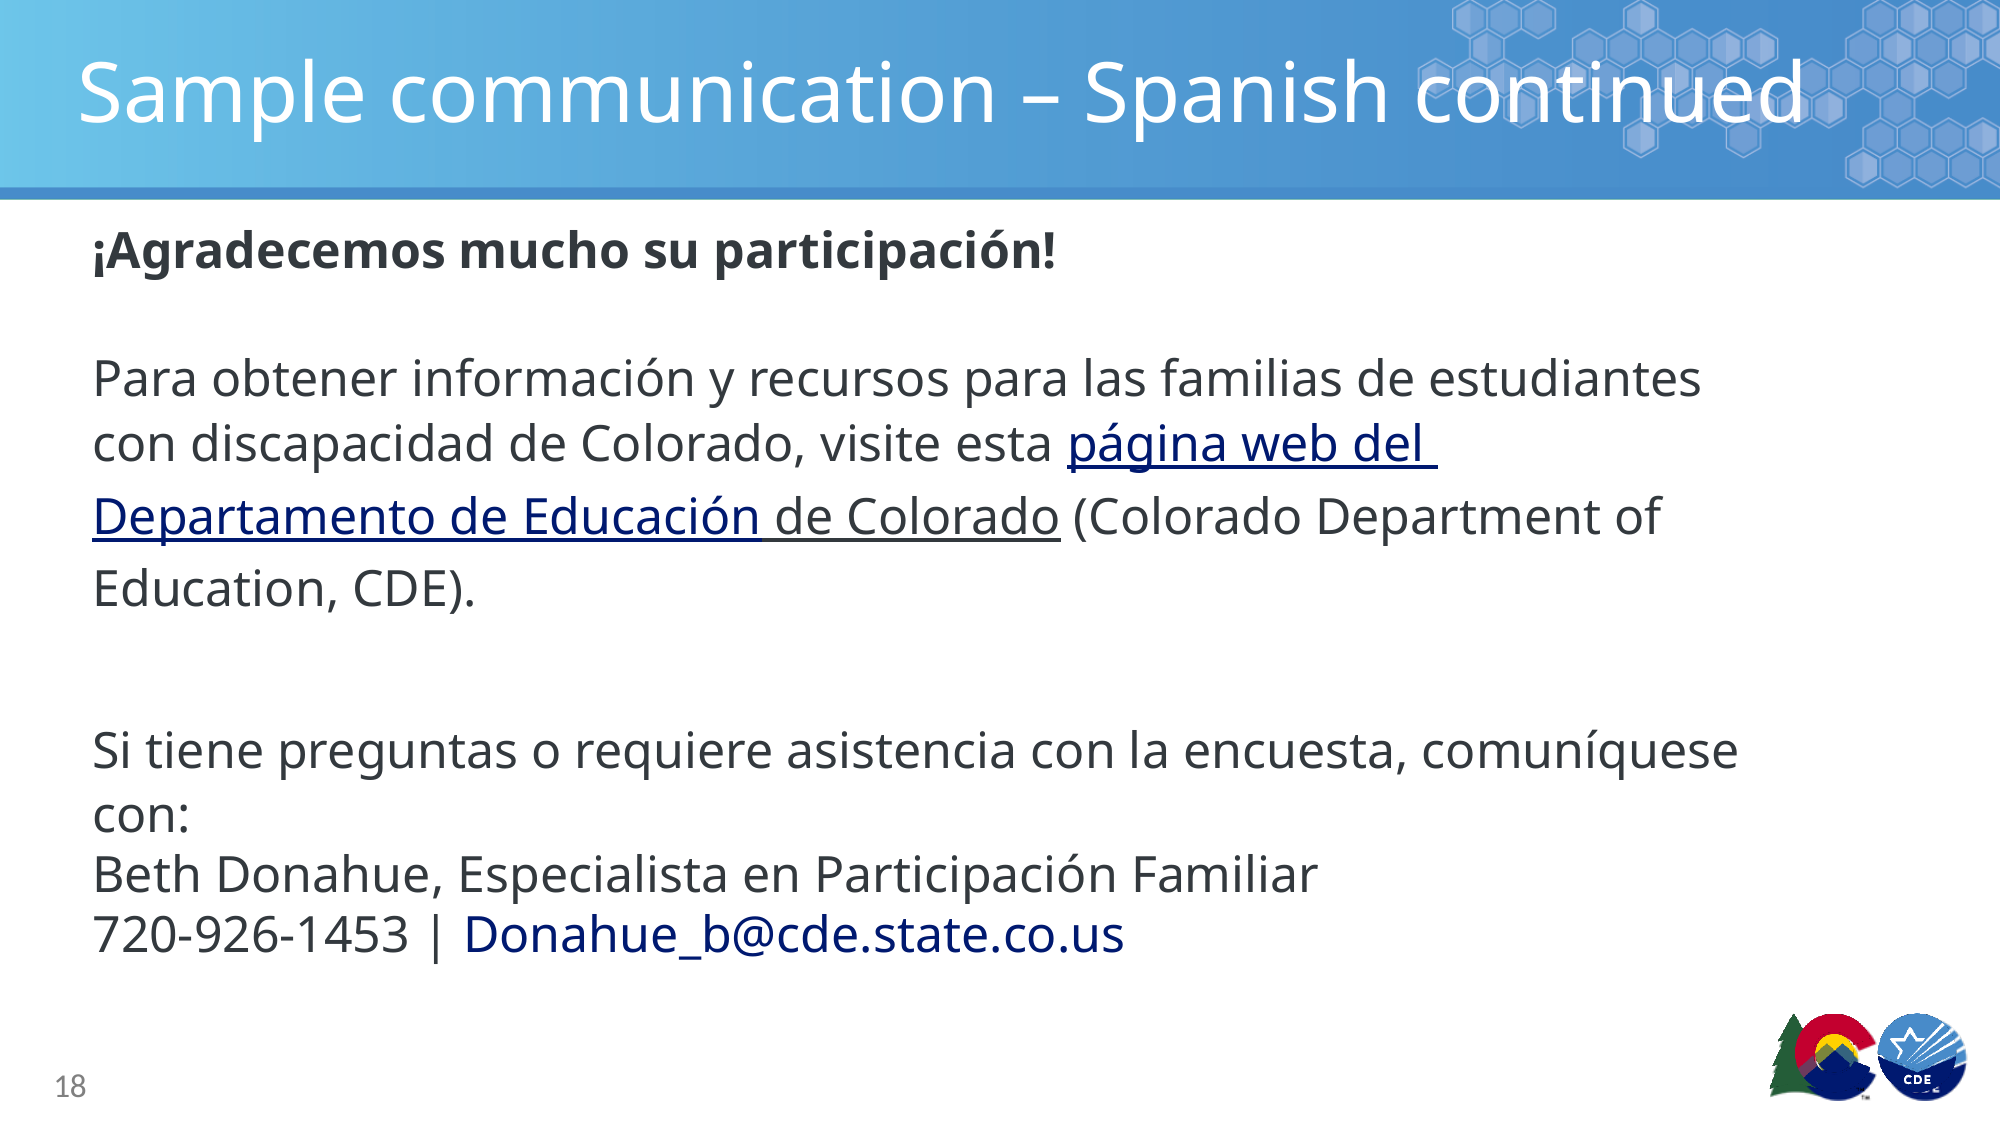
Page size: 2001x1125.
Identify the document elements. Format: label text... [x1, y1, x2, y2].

text_box ¡Agradecemos mucho su participación! Para obtener información y recursos para las familias de estudiantes con discapacidad de Colorado, visite esta página web del Departamento de Educación de Colorado (Colorado Department of Education, CDE). Si tiene preguntas o requiere asistencia con la encuesta, comuníquese con: Beth Donahue, Especialista en Participación Familiar 720-926-1453 | Donahue_b@cde.state.co.us [77, 146, 1821, 979]
slide_number 18 [38, 1054, 489, 1115]
title Sample communication – Spanish continued [77, 22, 1821, 146]
picture [1768, 1012, 1978, 1101]
picture [0, 0, 2000, 200]
